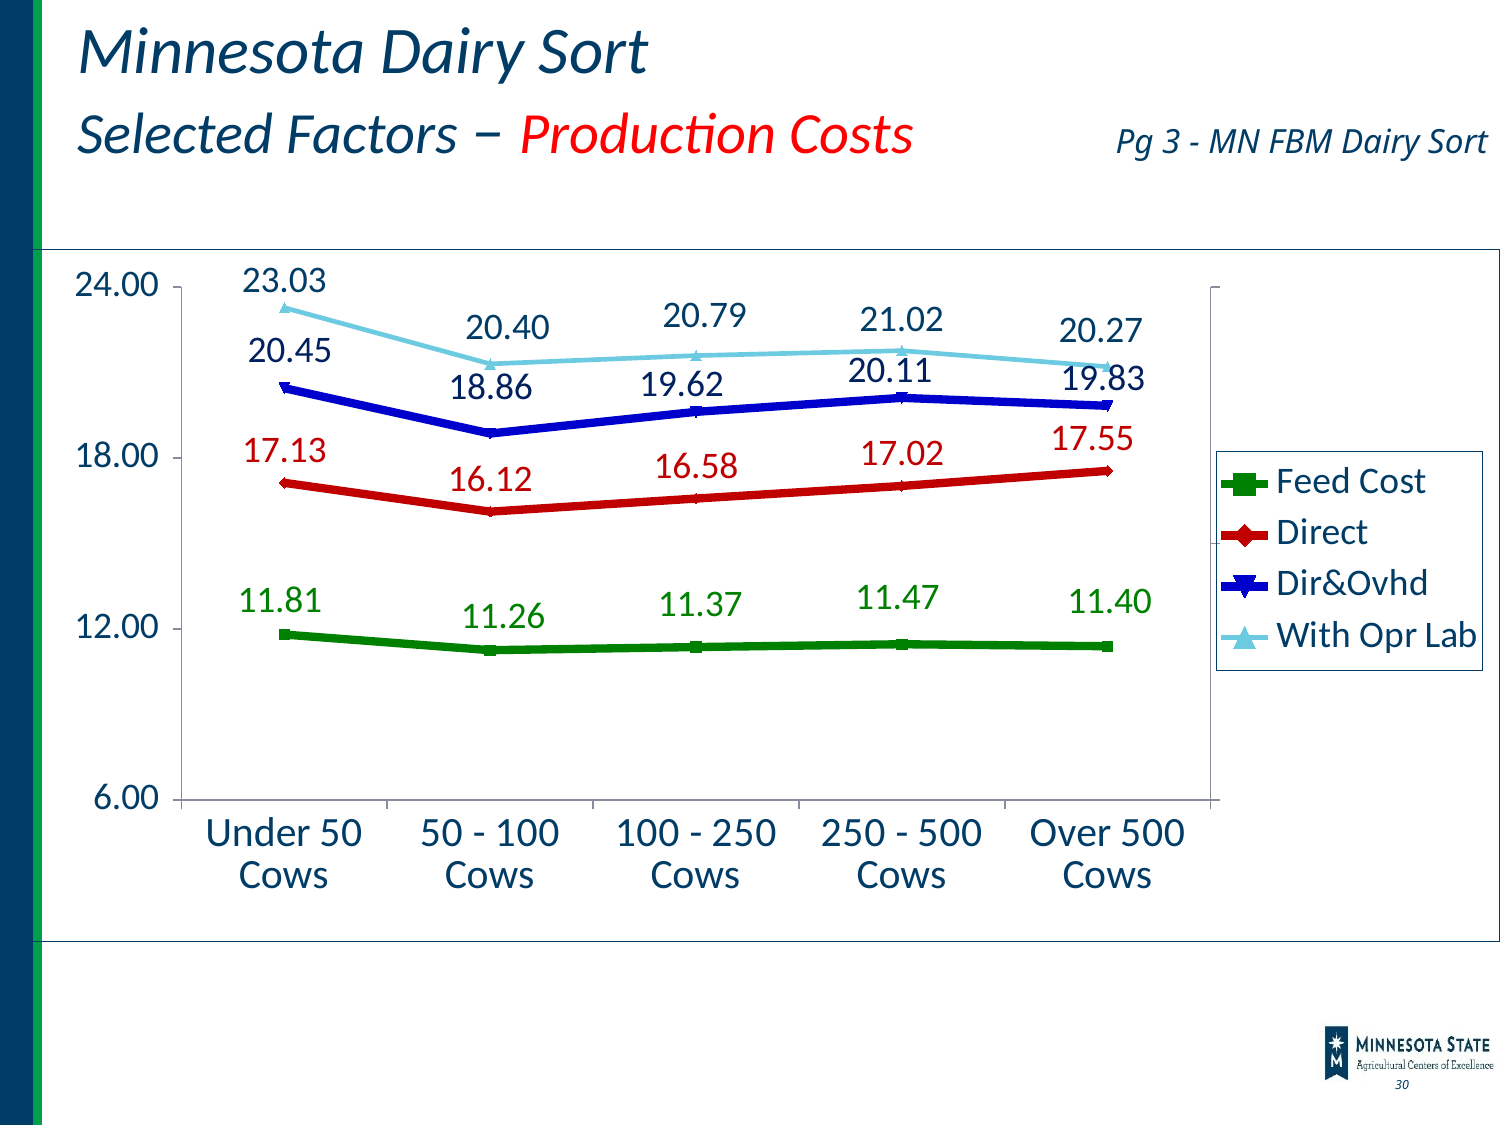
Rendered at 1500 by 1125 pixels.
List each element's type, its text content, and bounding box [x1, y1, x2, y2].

chart [0, 249, 1500, 942]
text_box Minnesota Dairy Sort Selected Factors – Production Costs [62, 0, 1263, 174]
picture [1317, 1015, 1500, 1091]
text_box Pg 3 - MN FBM Dairy Sort [1050, 112, 1500, 168]
